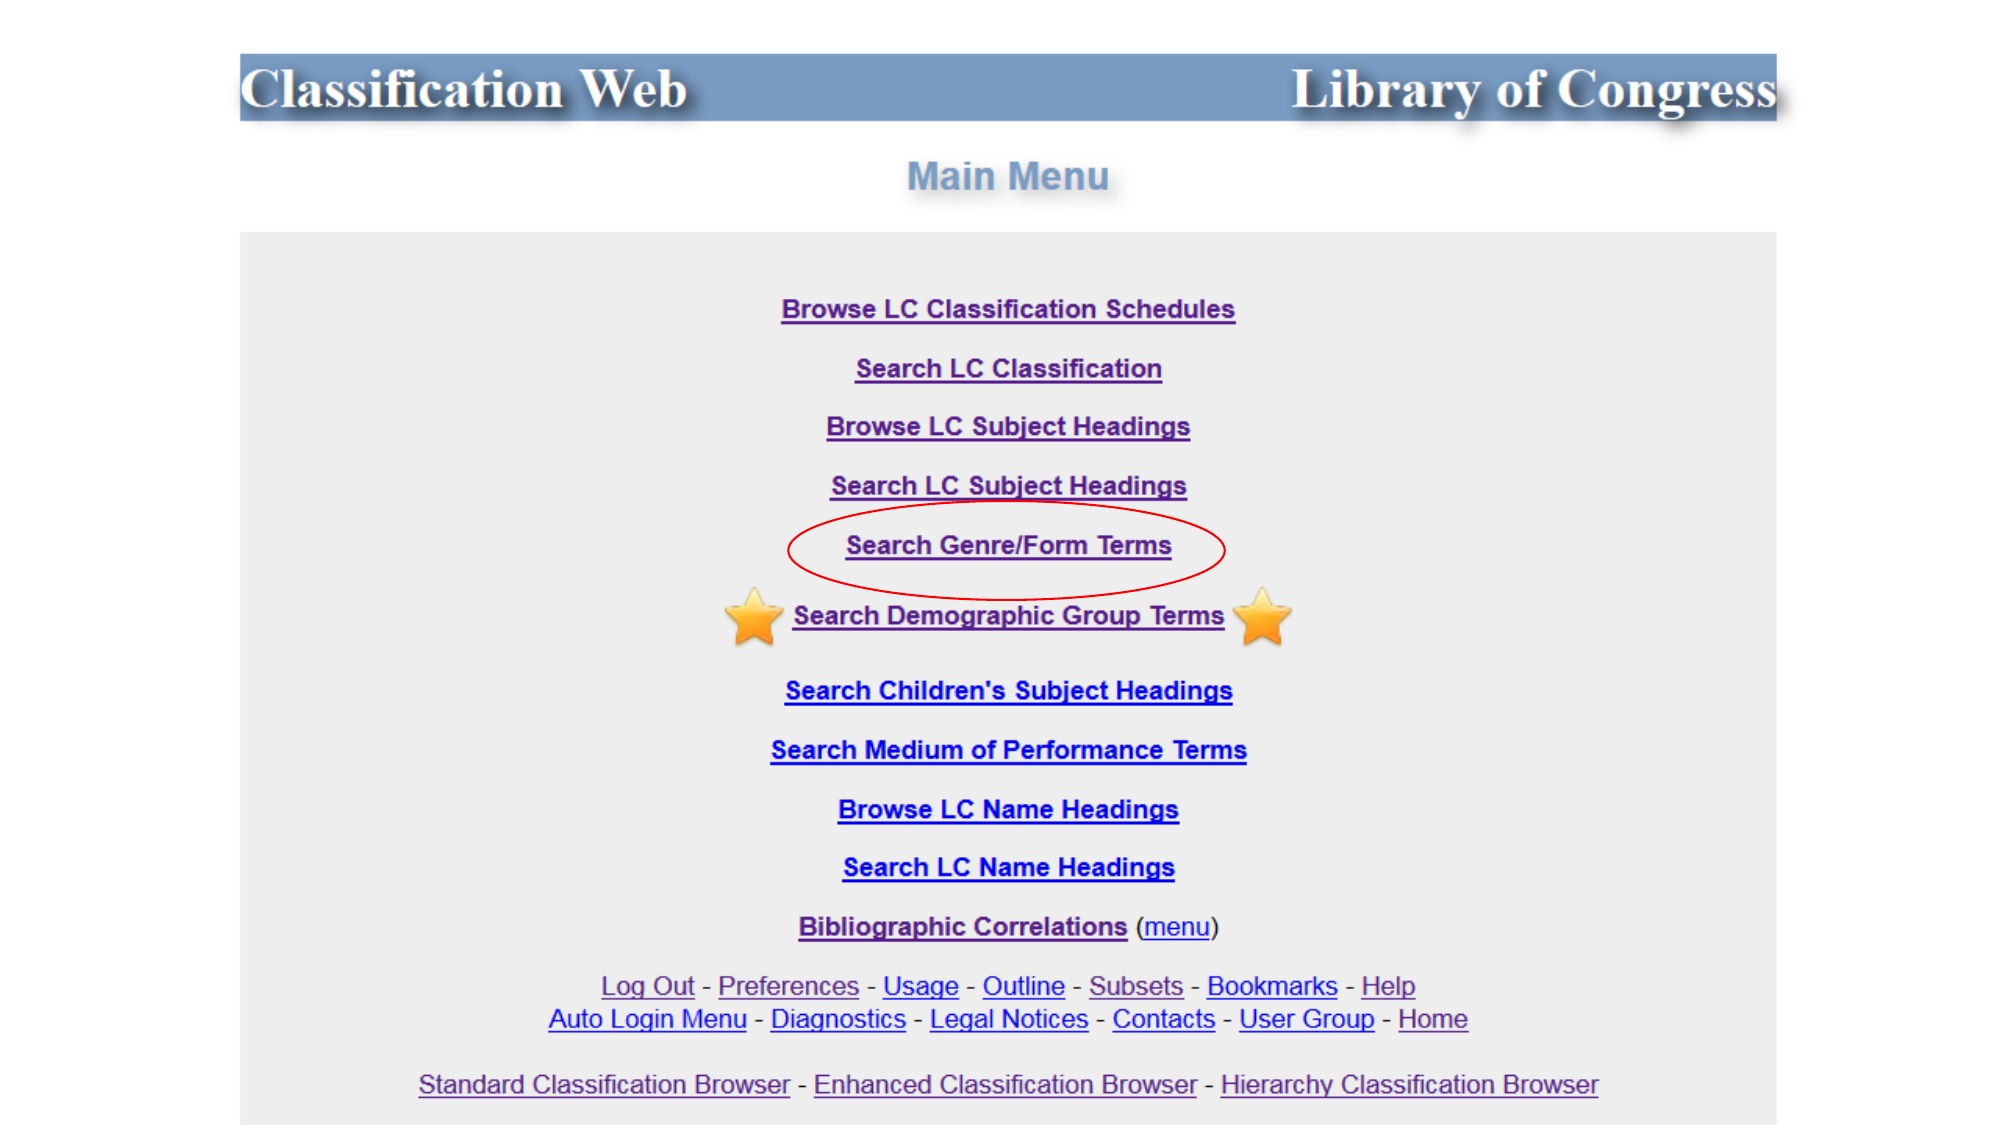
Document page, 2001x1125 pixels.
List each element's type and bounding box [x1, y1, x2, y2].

picture [217, 40, 1824, 1125]
